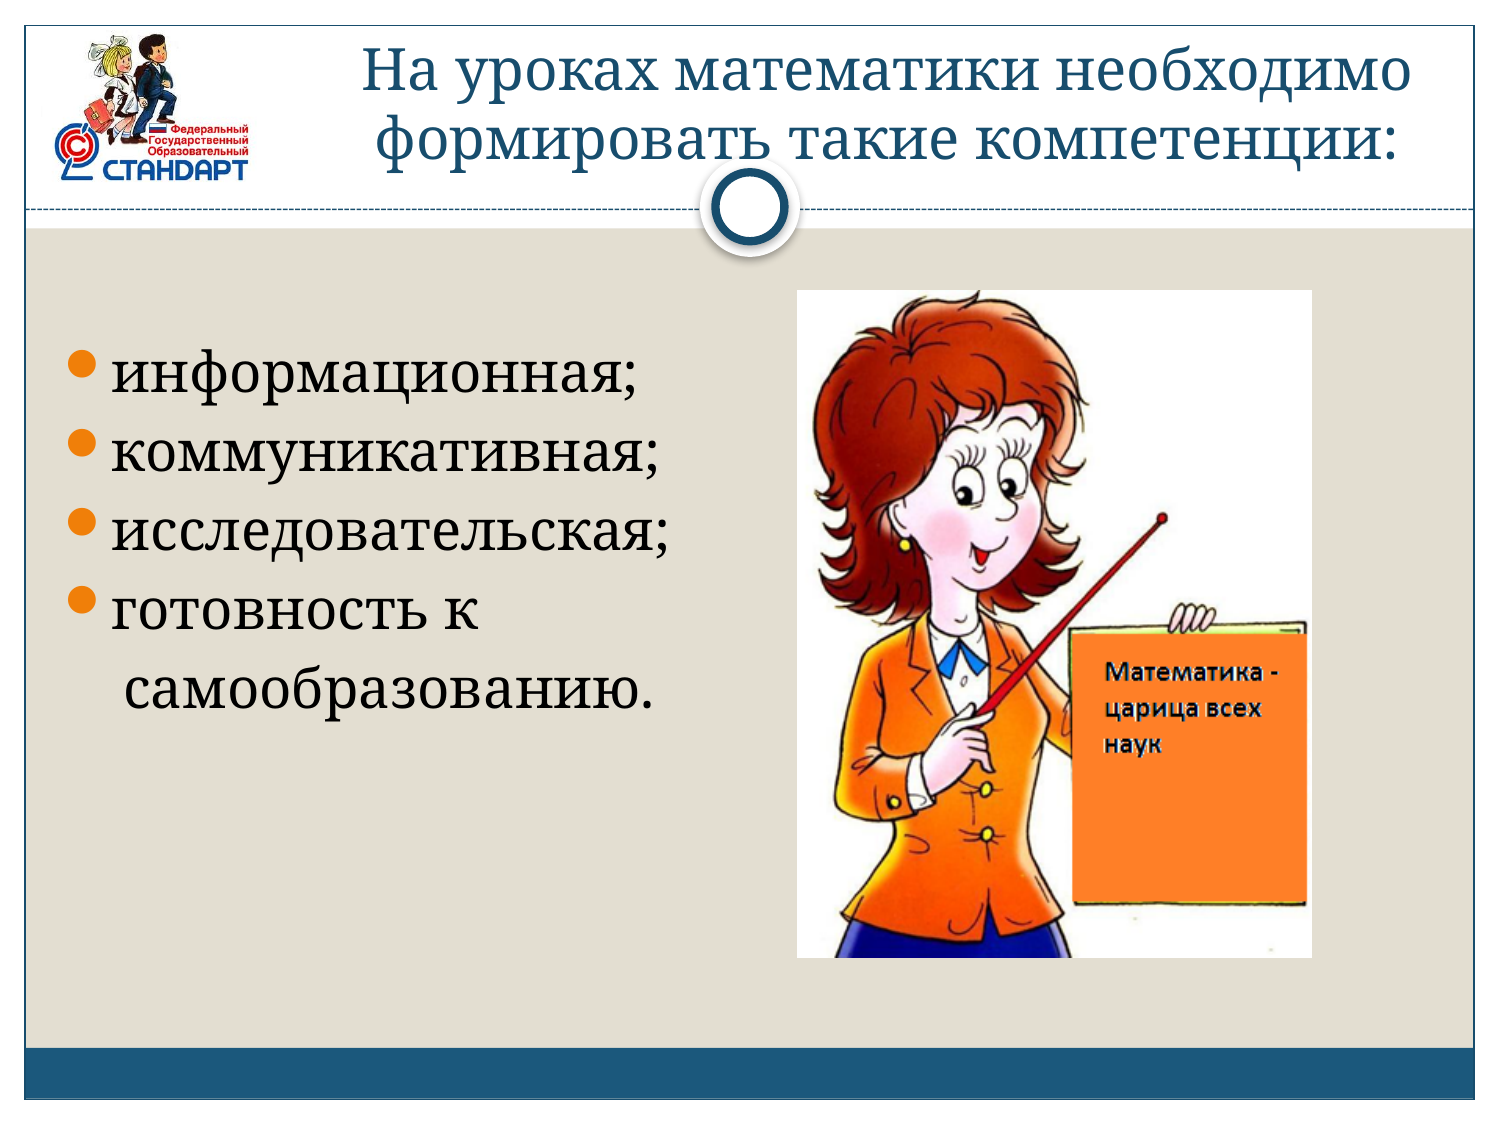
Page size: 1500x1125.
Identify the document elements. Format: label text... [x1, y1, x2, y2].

picture [41, 30, 263, 197]
picture [796, 290, 1312, 959]
title На уроках математики необходимо формировать такие компетенции: [336, 54, 1438, 179]
list информационная; коммуникативная; исследовательская; готовность к самообразованию. [49, 250, 1445, 1001]
